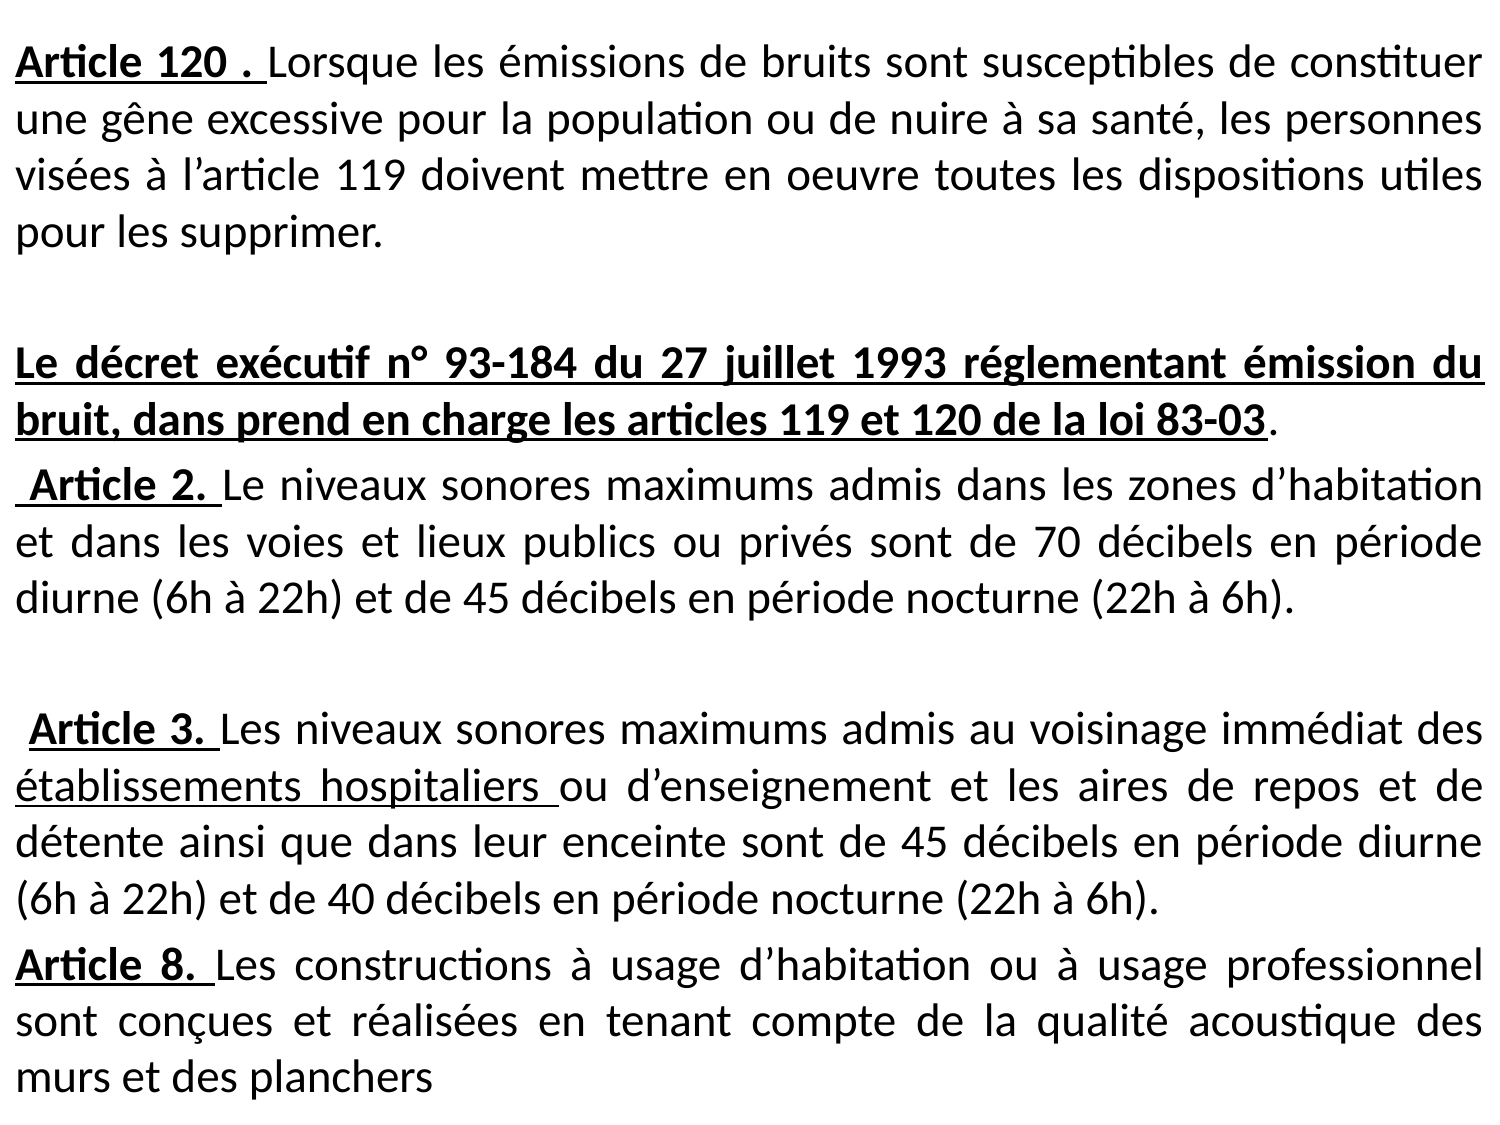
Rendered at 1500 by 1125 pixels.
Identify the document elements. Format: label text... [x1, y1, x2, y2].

subtitle Article 120 . Lorsque les émissions de bruits sont susceptibles de constituer une gêne excessive pour la population ou de nuire à sa santé, les personnes visées à l’article 119 doivent mettre en oeuvre toutes les dispositions utiles pour les supprimer. Le décret exécutif n° 93-184 du 27 juillet 1993 réglementant émission du bruit, dans prend en charge les articles 119 et 120 de la loi 83-03. Article 2. Le niveaux sonores maximums admis dans les zones d’habitation et dans les voies et lieux publics ou privés sont de 70 décibels en période diurne (6h à 22h) et de 45 décibels en période nocturne (22h à 6h). Article 3. Les niveaux sonores maximums admis au voisinage immédiat des établissements hospitaliers ou d’enseignement et les aires de repos et de détente ainsi que dans leur enceinte sont de 45 décibels en période diurne (6h à 22h) et de 40 décibels en période nocturne (22h à 6h). Article 8. Les constructions à usage d’habitation ou à usage professionnel sont conçues et réalisées en tenant compte de la qualité acoustique des murs et des planchers [0, 23, 1500, 1125]
